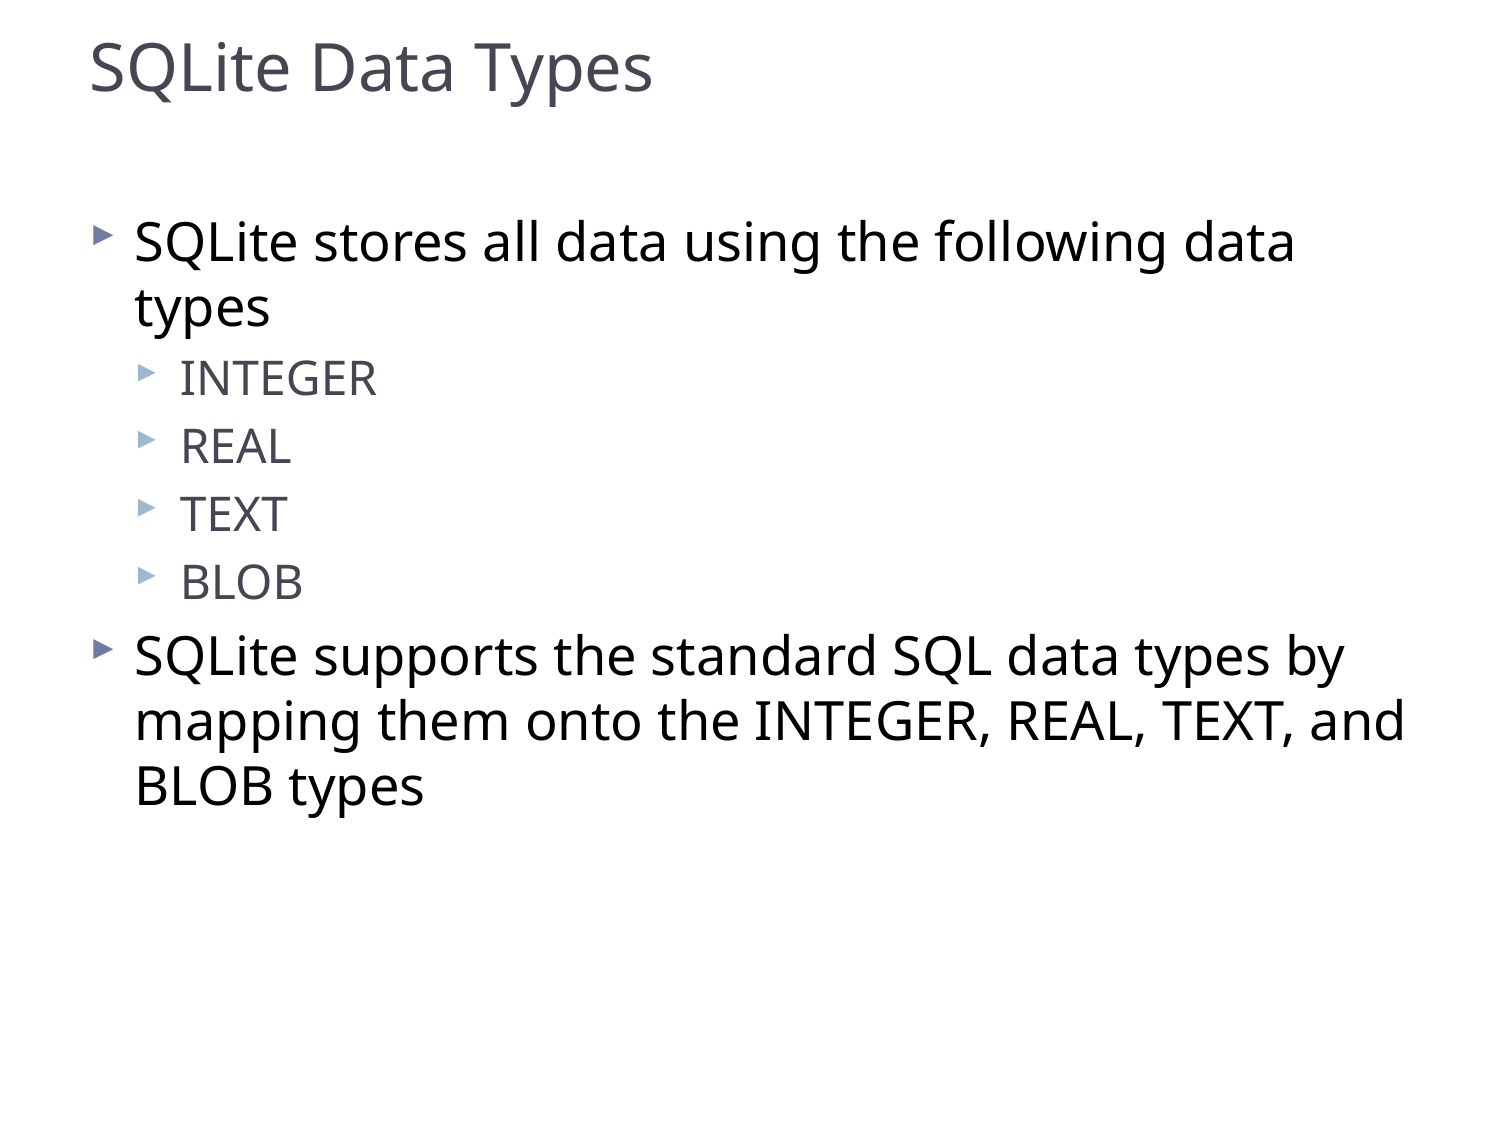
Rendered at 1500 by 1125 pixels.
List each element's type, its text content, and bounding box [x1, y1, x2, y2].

title SQLite Data Types [75, 0, 1425, 113]
list SQLite stores all data using the following data types INTEGER REAL TEXT BLOB SQLite supports the standard SQL data types by mapping them onto the INTEGER, REAL, TEXT, and BLOB types [75, 200, 1425, 1010]
